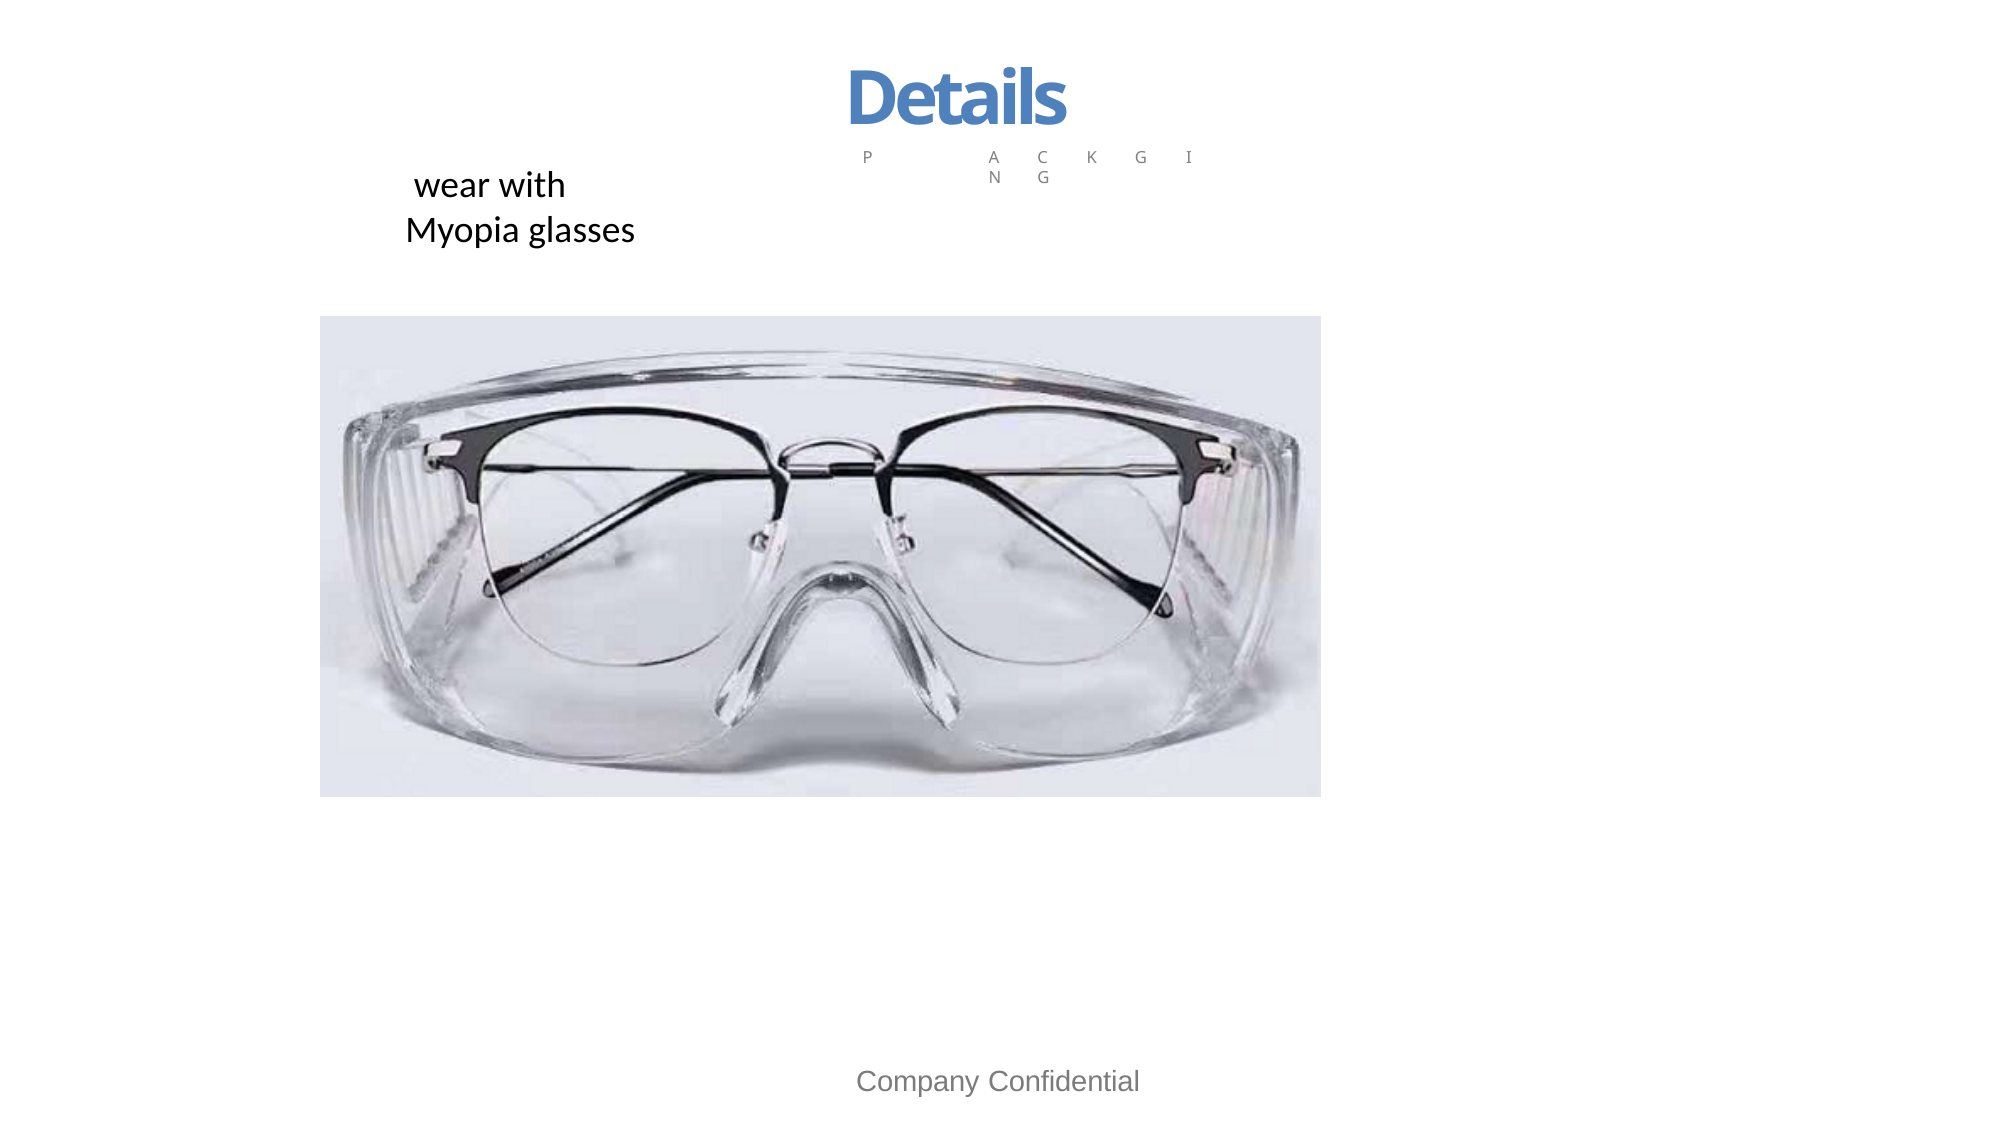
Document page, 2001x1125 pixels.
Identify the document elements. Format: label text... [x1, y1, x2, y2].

text_box wear with Myopia glasses [390, 152, 684, 258]
picture [320, 316, 1321, 798]
text_box Company Confidential [854, 1059, 1143, 1098]
title Details P A C K G I N G [783, 0, 1214, 237]
